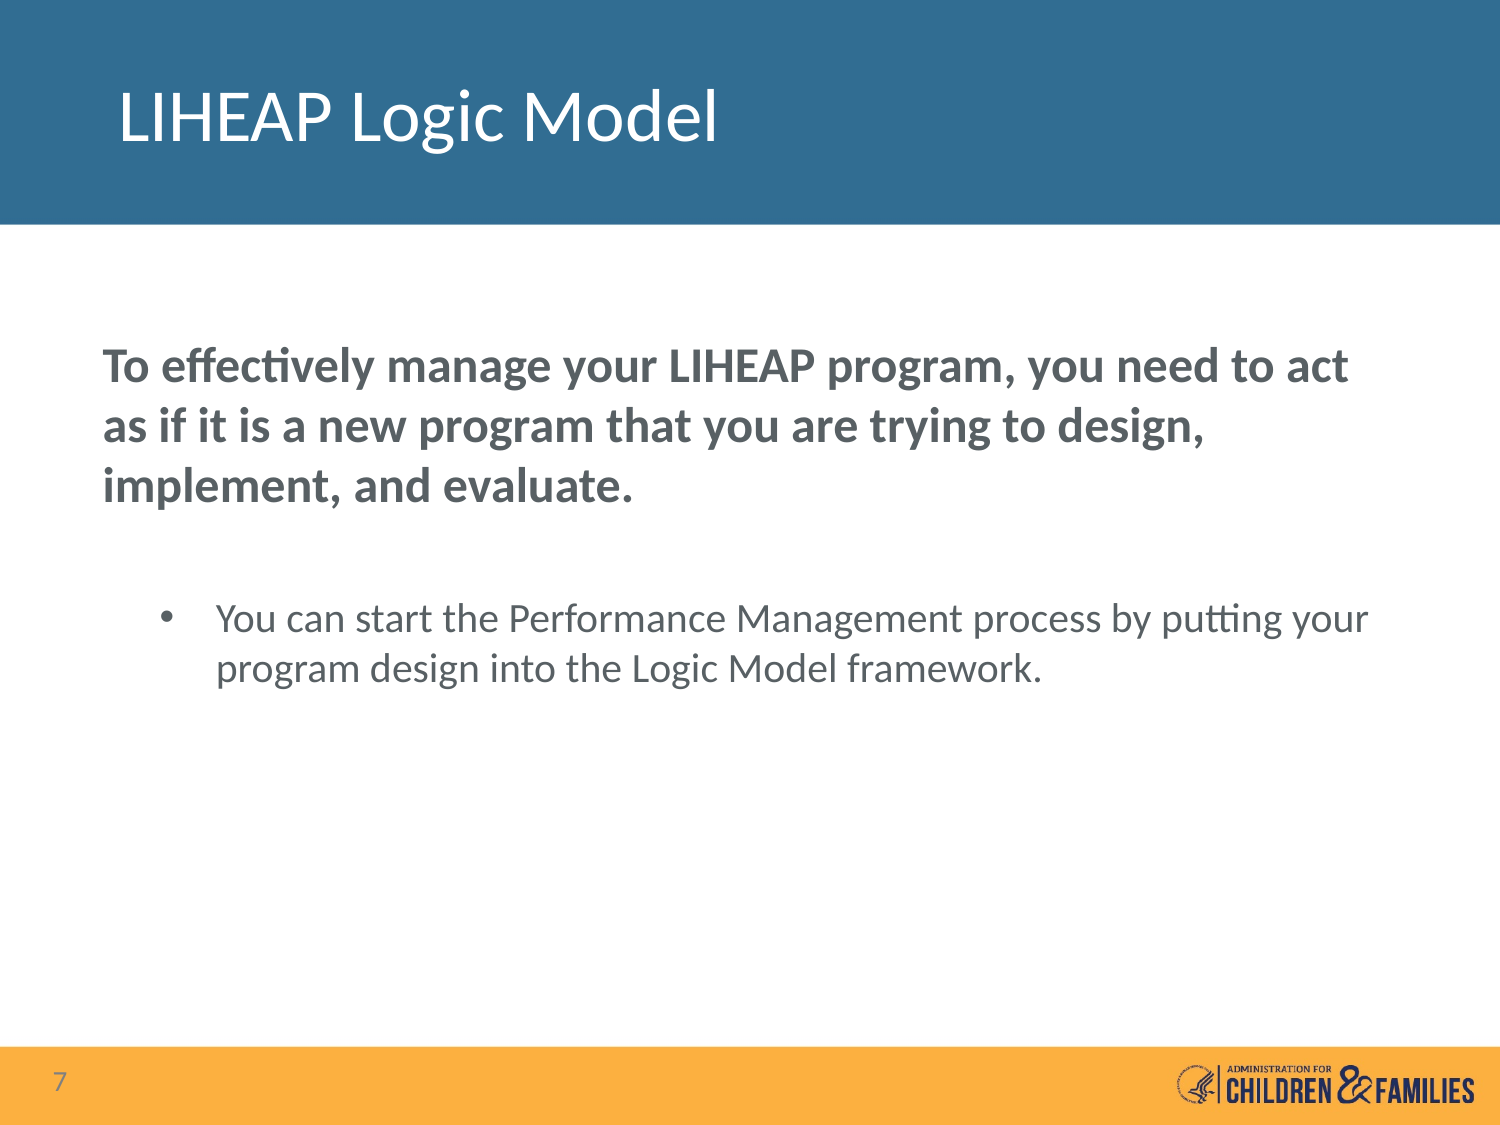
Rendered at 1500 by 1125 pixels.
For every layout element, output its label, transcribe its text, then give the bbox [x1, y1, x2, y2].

picture [0, 0, 1500, 1125]
list To effectively manage your LIHEAP program, you need to act as if it is a new program that you are trying to design, implement, and evaluate. You can start the Performance Management process by putting your program design into the Logic Model framework. [87, 324, 1413, 1005]
slide_number 7 [37, 1050, 388, 1110]
title LIHEAP Logic Model [103, 2, 1500, 221]
